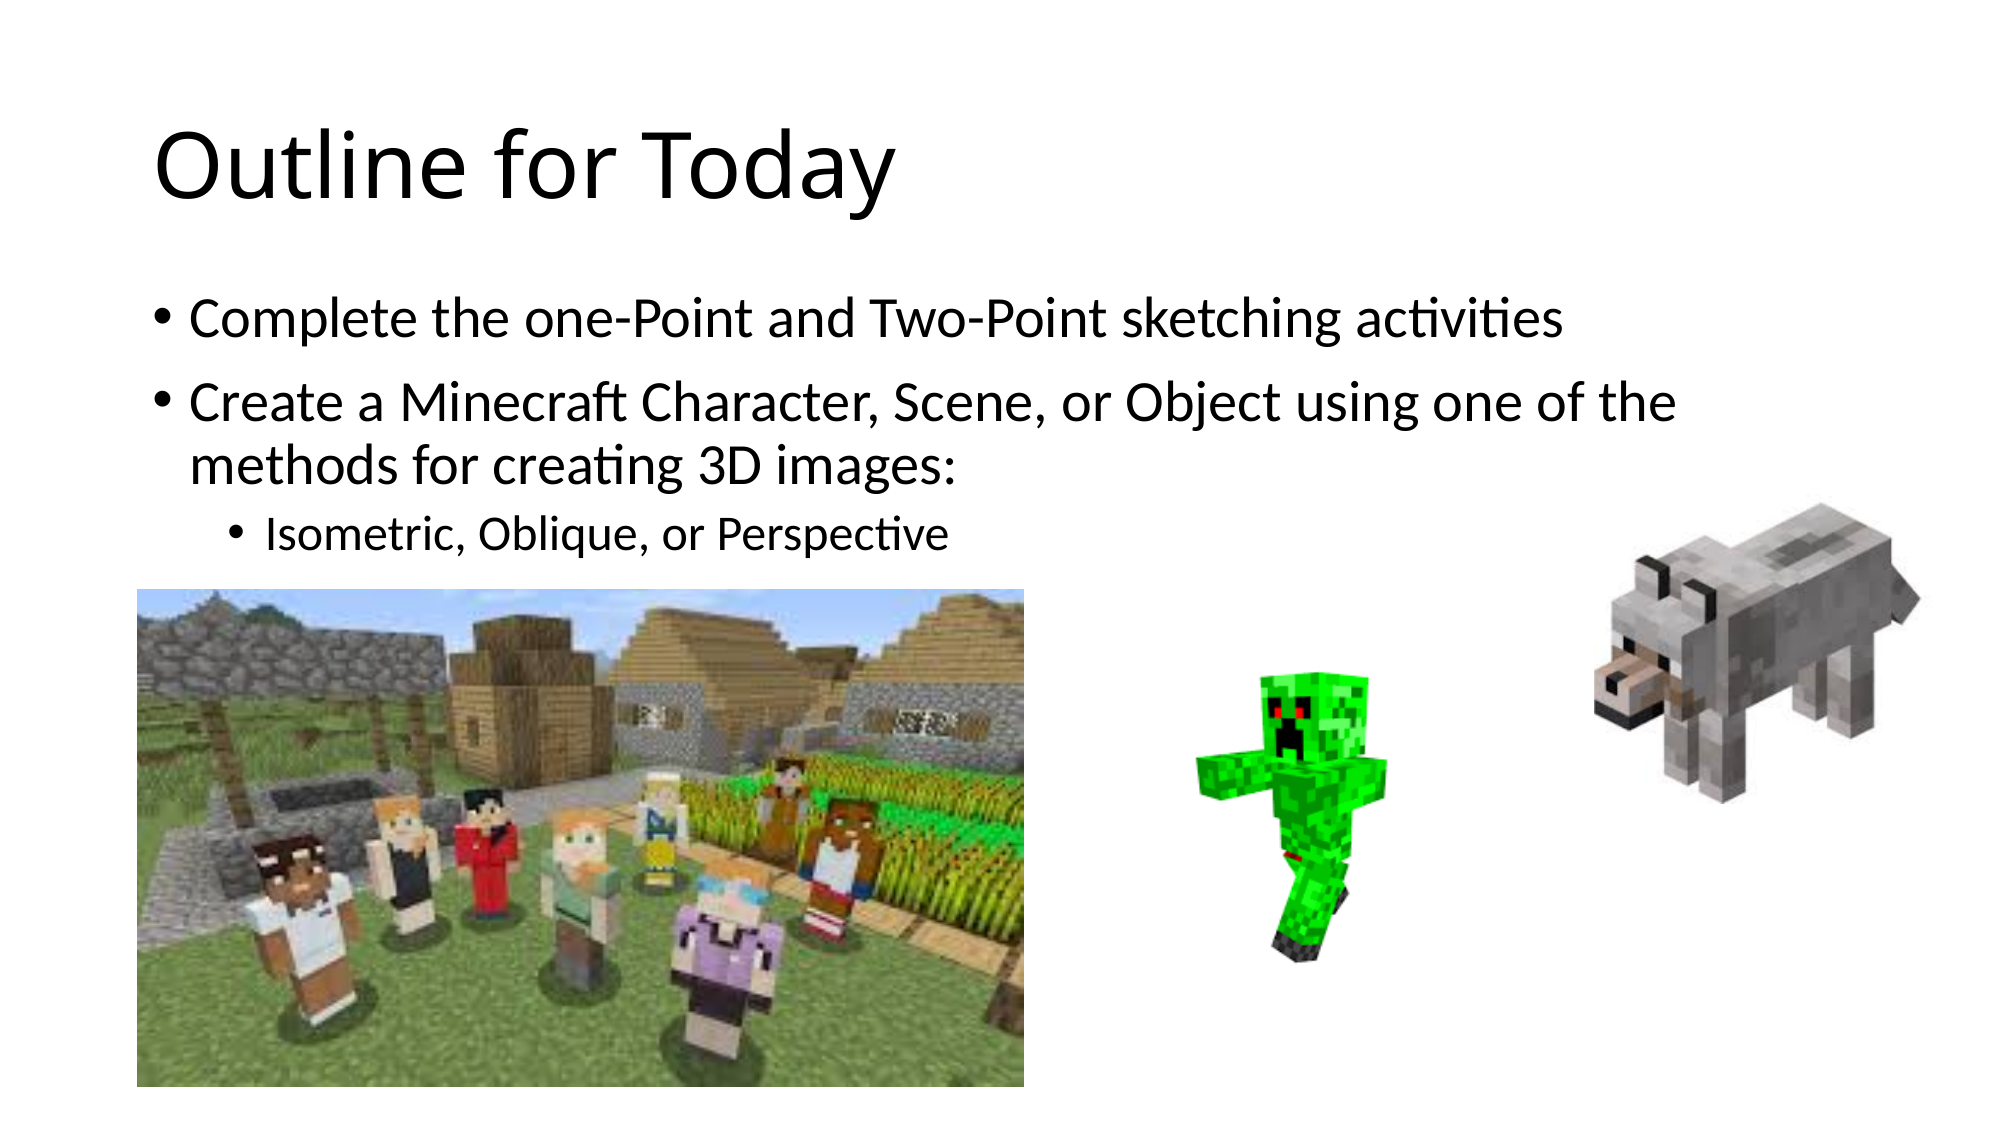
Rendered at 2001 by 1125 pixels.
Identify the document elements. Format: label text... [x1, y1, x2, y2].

picture [1123, 630, 1507, 1014]
picture [137, 589, 1024, 1087]
list Complete the one-Point and Two-Point sketching activities Create a Minecraft Character, Scene, or Object using one of the methods for creating 3D images: Isometric, Oblique, or Perspective [137, 279, 1863, 994]
picture [1593, 457, 1951, 804]
title Outline for Today [137, 59, 1863, 278]
